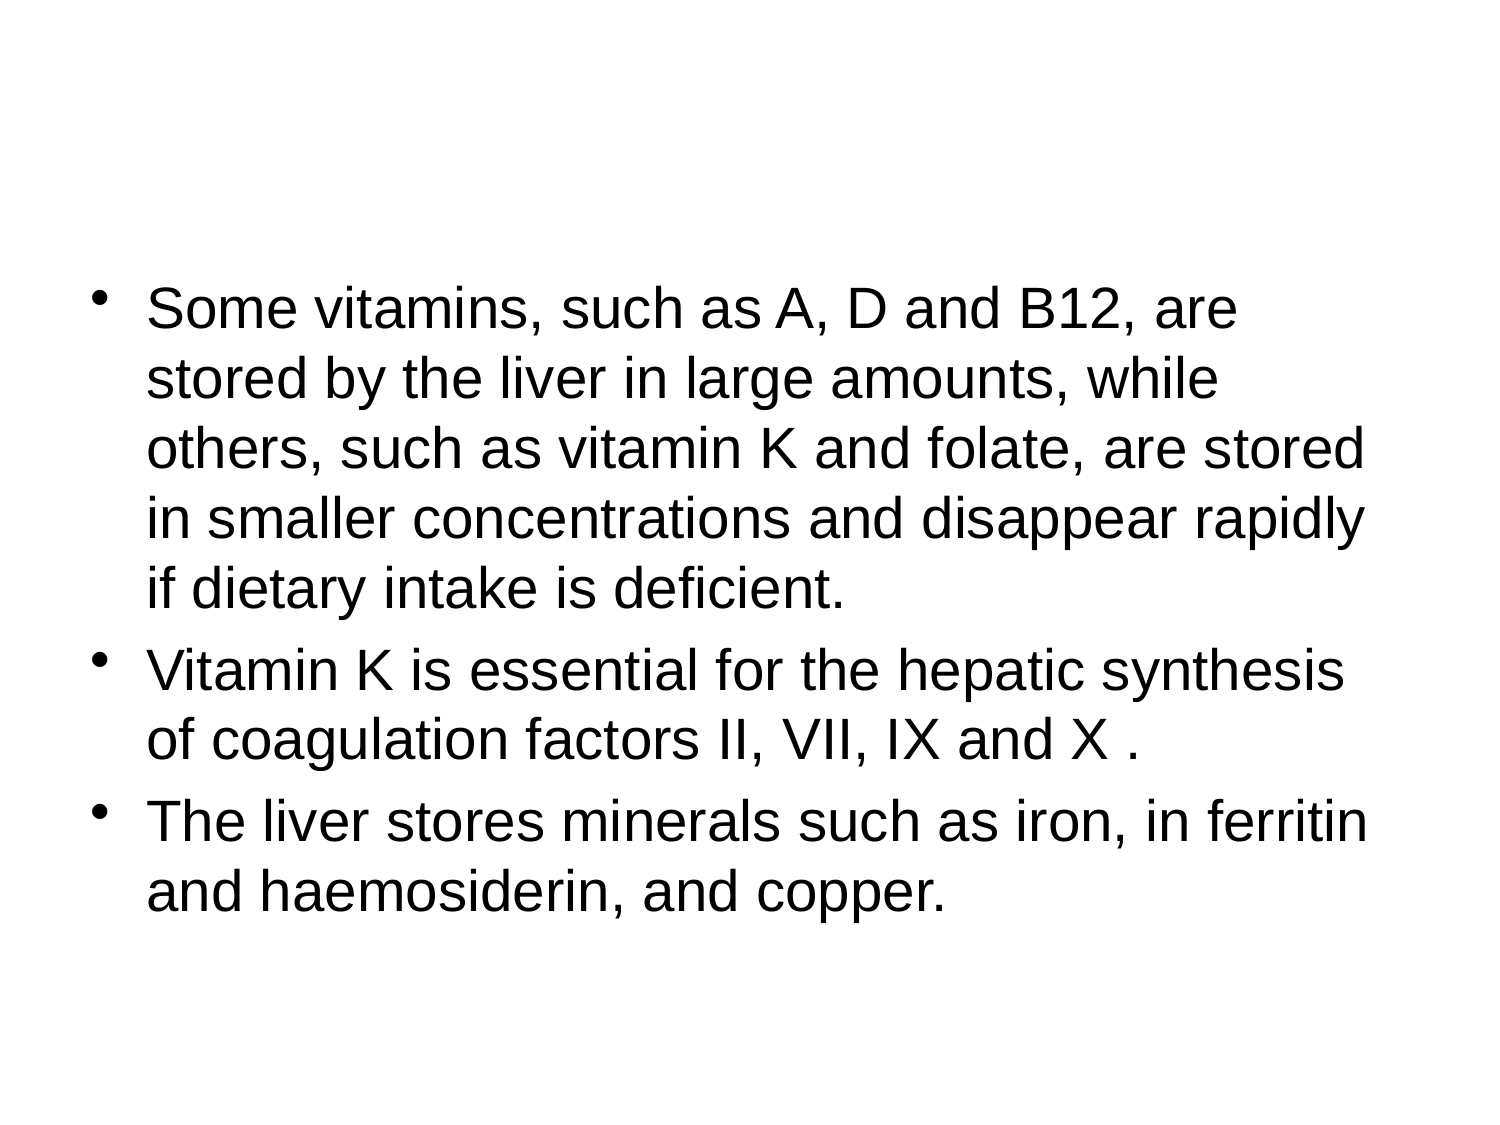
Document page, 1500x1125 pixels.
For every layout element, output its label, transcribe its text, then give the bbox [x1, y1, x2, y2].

list Some vitamins, such as A, D and B12, are stored by the liver in large amounts, while others, such as vitamin K and folate, are stored in smaller concentrations and disappear rapidly if dietary intake is deficient. Vitamin K is essential for the hepatic synthesis of coagulation factors II, VII, IX and X . The liver stores minerals such as iron, in ferritin and haemosiderin, and copper. [75, 262, 1425, 1005]
